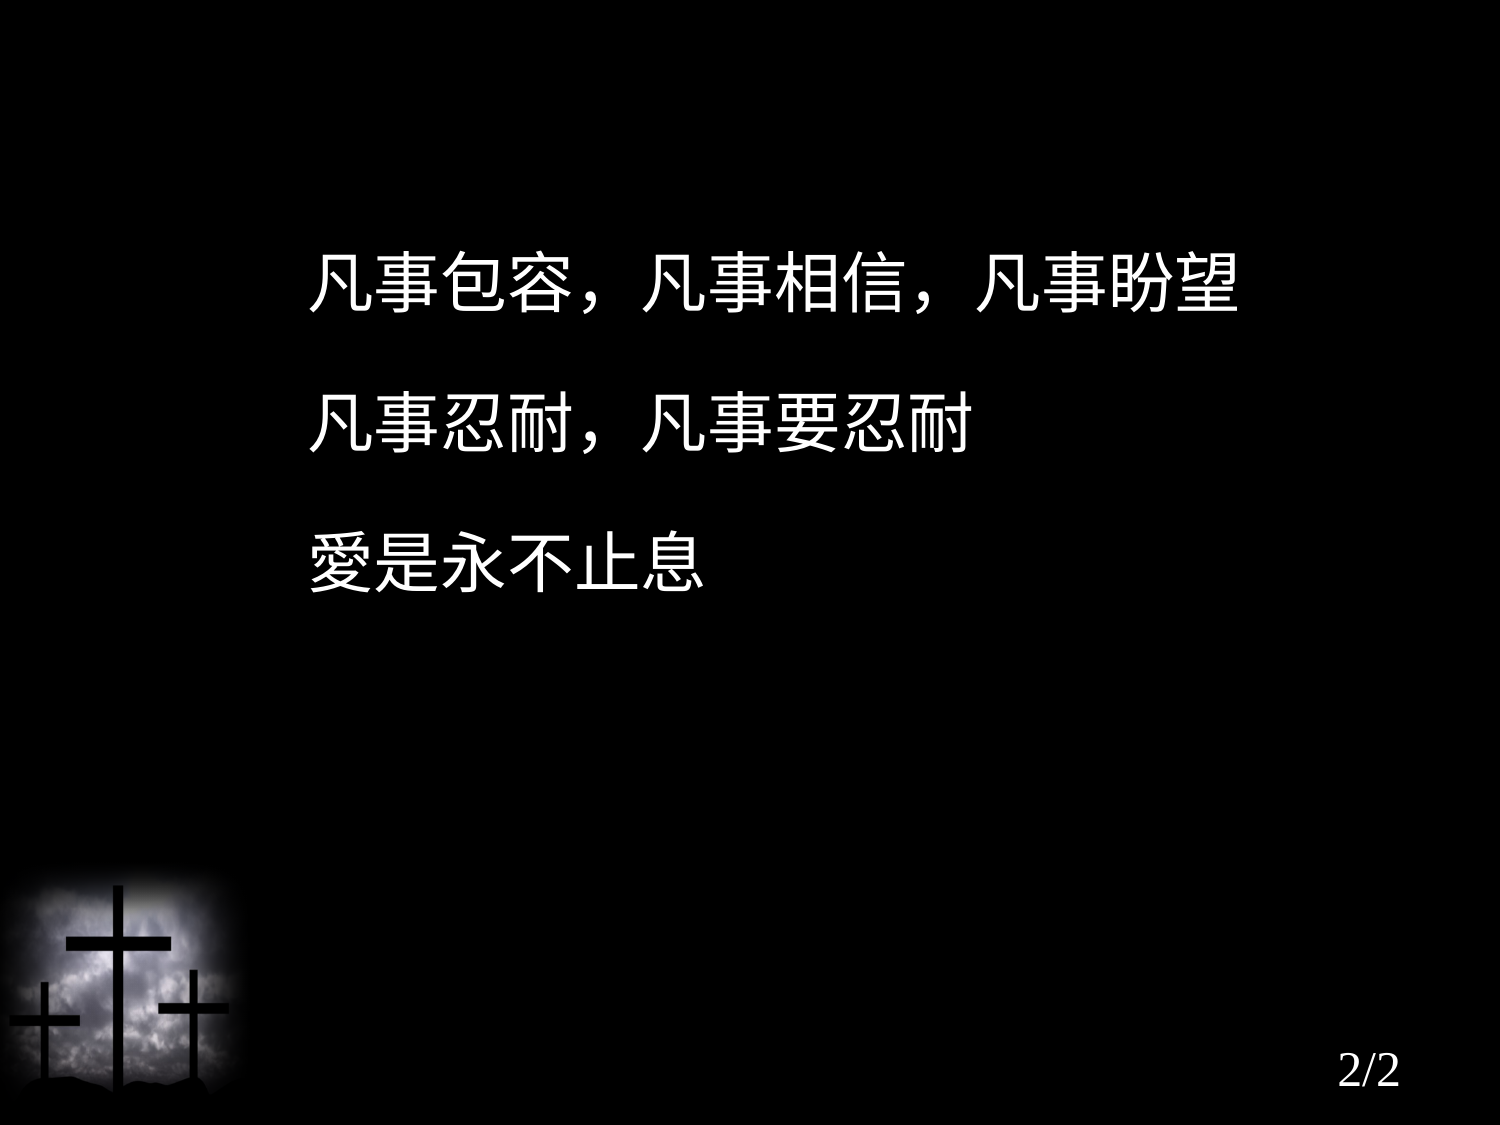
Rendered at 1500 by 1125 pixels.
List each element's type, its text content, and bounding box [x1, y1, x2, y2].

text_box 凡事包容，凡事相信，凡事盼望 凡事忍耐，凡事要忍耐 愛是永不止息 [292, 233, 1275, 608]
picture [0, 856, 256, 1125]
text_box 2/2 [1322, 1029, 1500, 1104]
